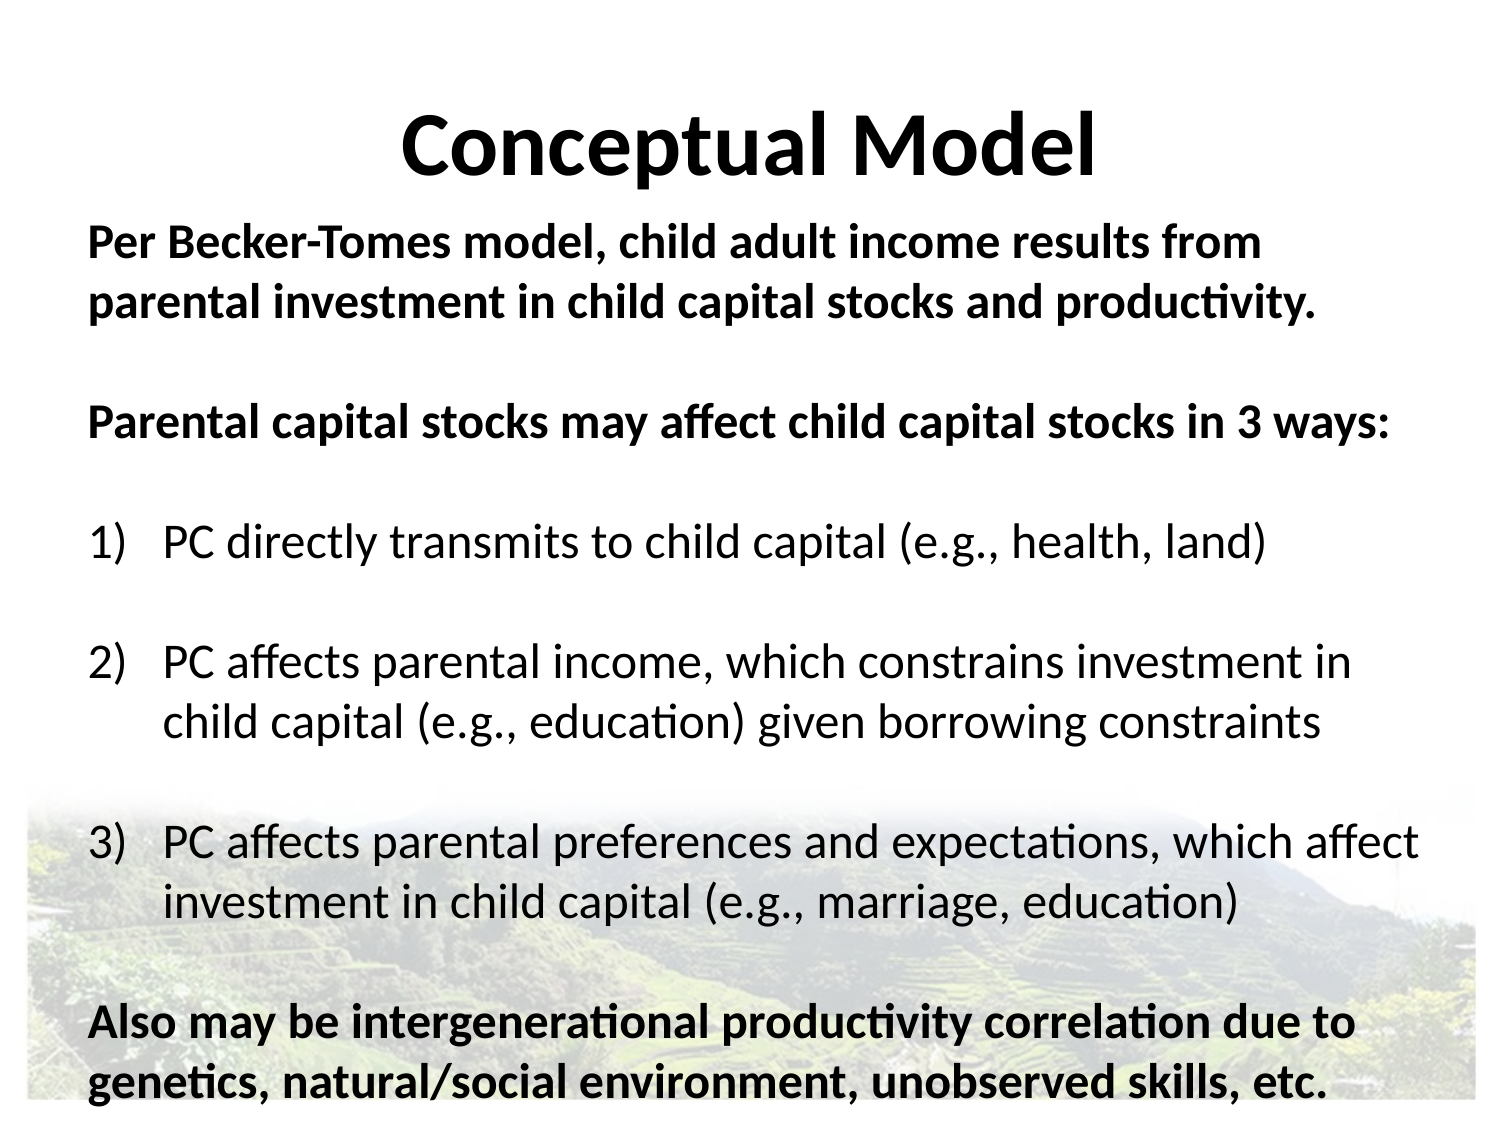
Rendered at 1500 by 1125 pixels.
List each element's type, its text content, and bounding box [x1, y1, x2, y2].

text_box Per Becker-Tomes model, child adult income results from parental investment in child capital stocks and productivity. Parental capital stocks may affect child capital stocks in 3 ways: PC directly transmits to child capital (e.g., health, land) PC affects parental income, which constrains investment in child capital (e.g., education) given borrowing constraints PC affects parental preferences and expectations, which affect investment in child capital (e.g., marriage, education) Also may be intergenerational productivity correlation due to genetics, natural/social environment, unobserved skills, etc. [72, 201, 1448, 1116]
title Conceptual Model [75, 45, 1425, 201]
